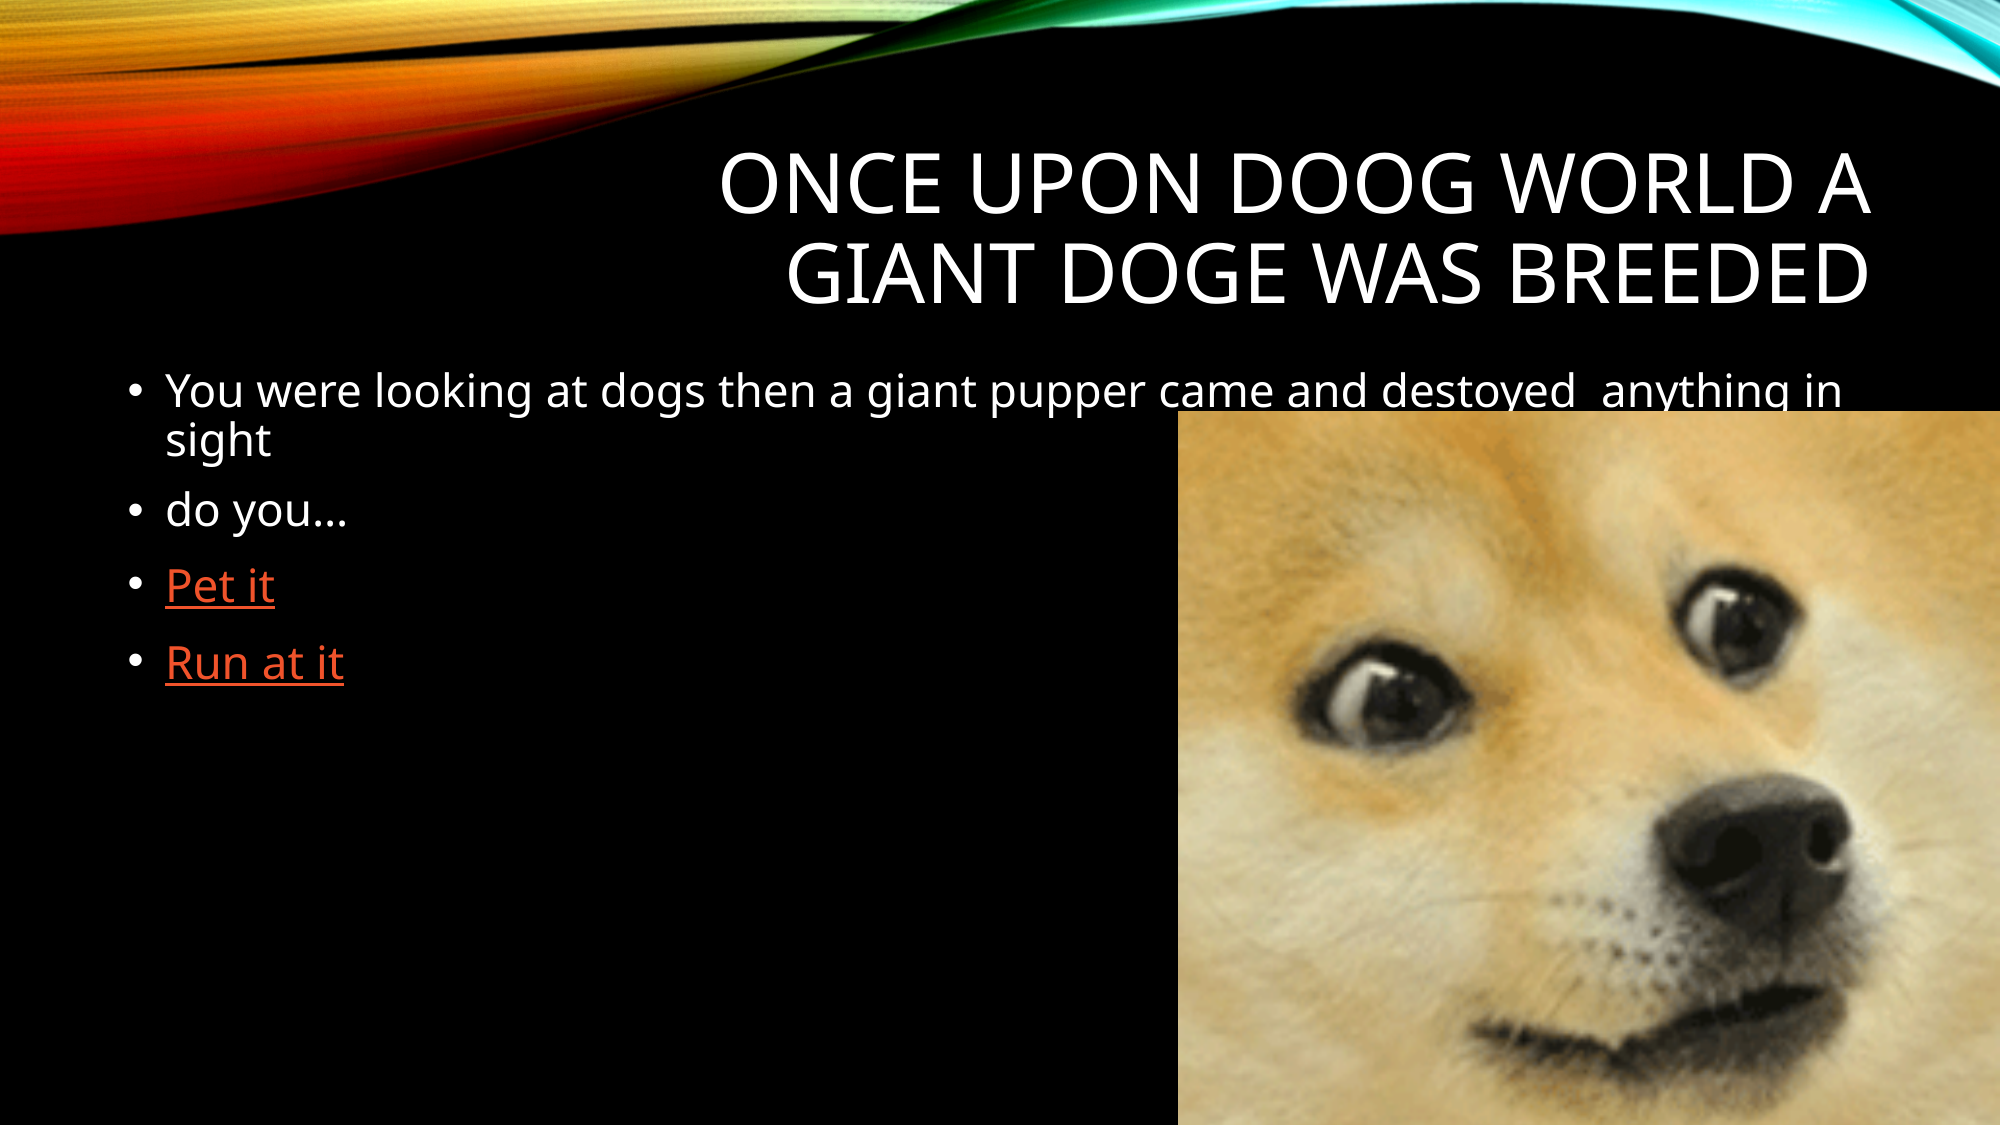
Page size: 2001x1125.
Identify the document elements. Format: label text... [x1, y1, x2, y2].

picture [1178, 410, 2000, 1125]
list You were looking at dogs then a giant pupper came and destoyed anything in sight do you… Pet it Run at it [112, 360, 1888, 1021]
picture [0, 0, 2000, 237]
title ONCE UPON DOOG WORLD A GIANT DOGE WAS BREEDED [474, 125, 1888, 338]
